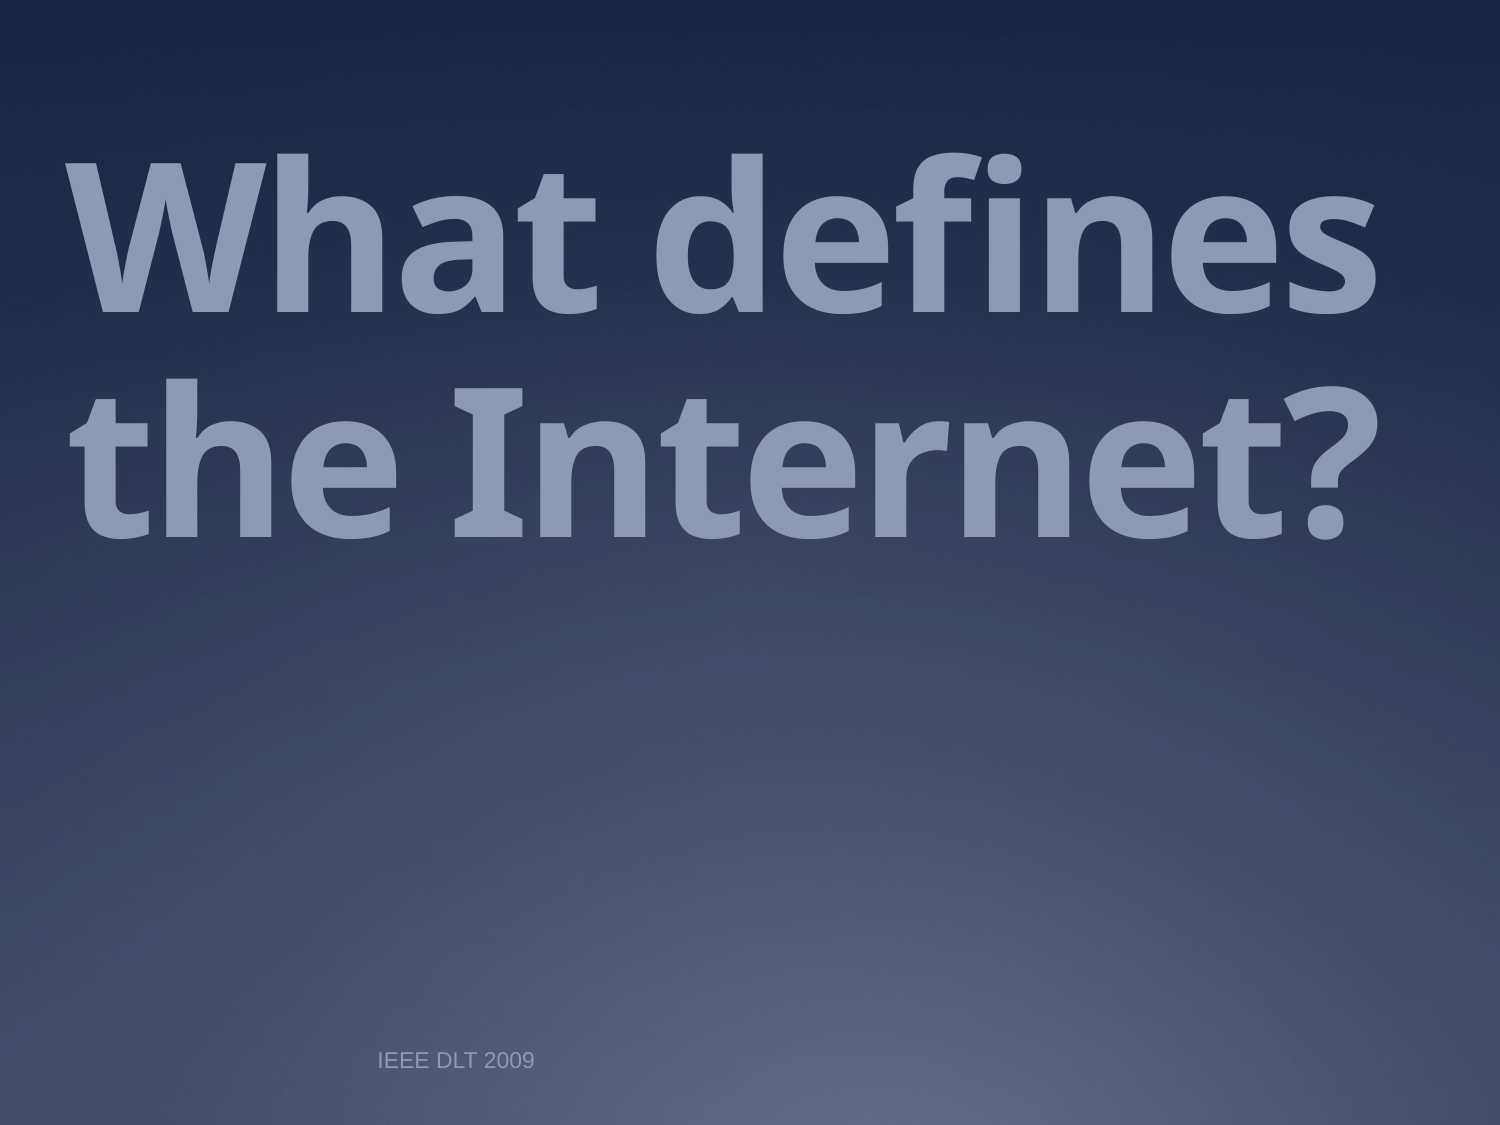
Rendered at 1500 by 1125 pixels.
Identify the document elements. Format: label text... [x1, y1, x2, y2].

footer IEEE DLT 2009 [362, 1029, 1288, 1090]
title What defines the Internet? [50, 121, 1447, 570]
